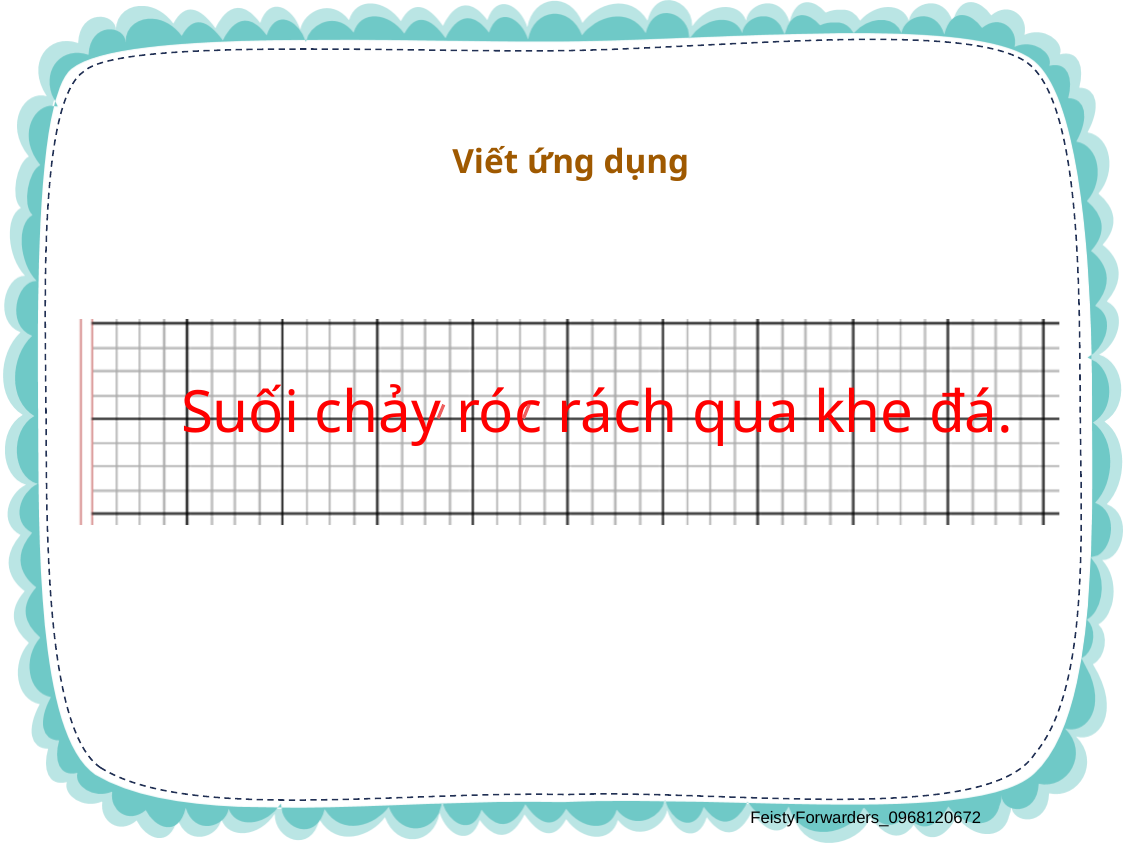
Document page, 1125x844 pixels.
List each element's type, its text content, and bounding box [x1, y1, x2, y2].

text_box Viết ứng dụng [130, 112, 1012, 188]
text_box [71, 319, 1125, 525]
picture [0, 0, 1125, 844]
